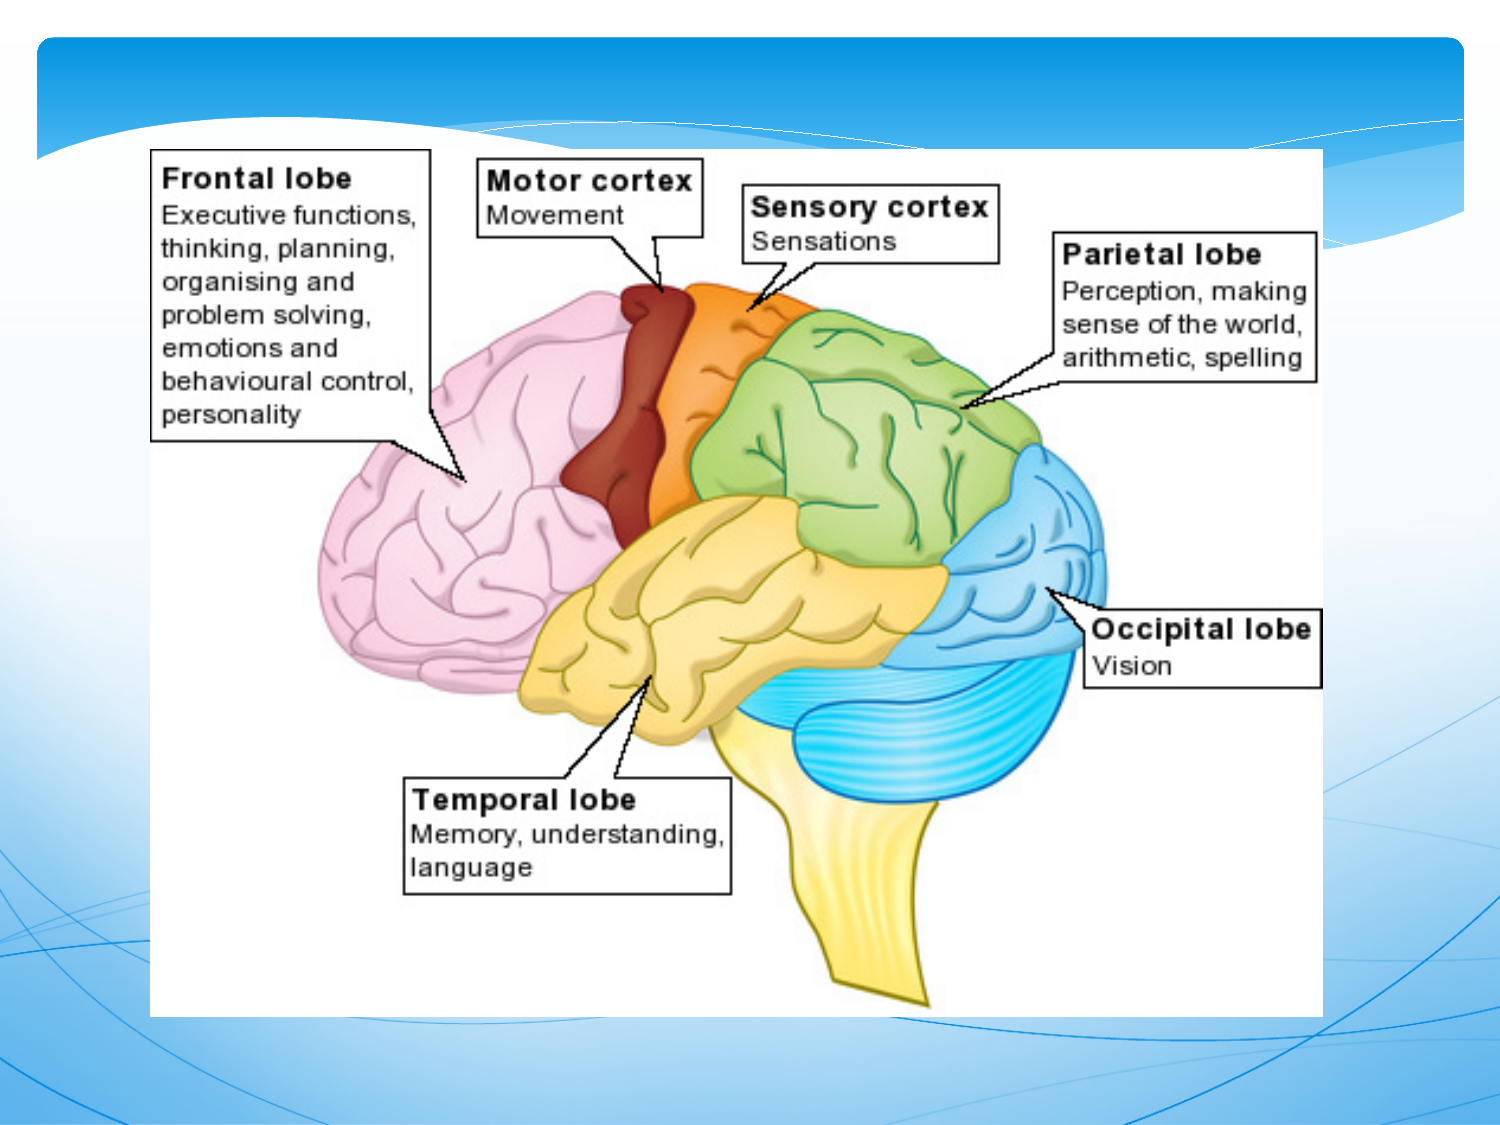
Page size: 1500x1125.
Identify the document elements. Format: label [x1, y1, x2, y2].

picture [149, 149, 1323, 1018]
